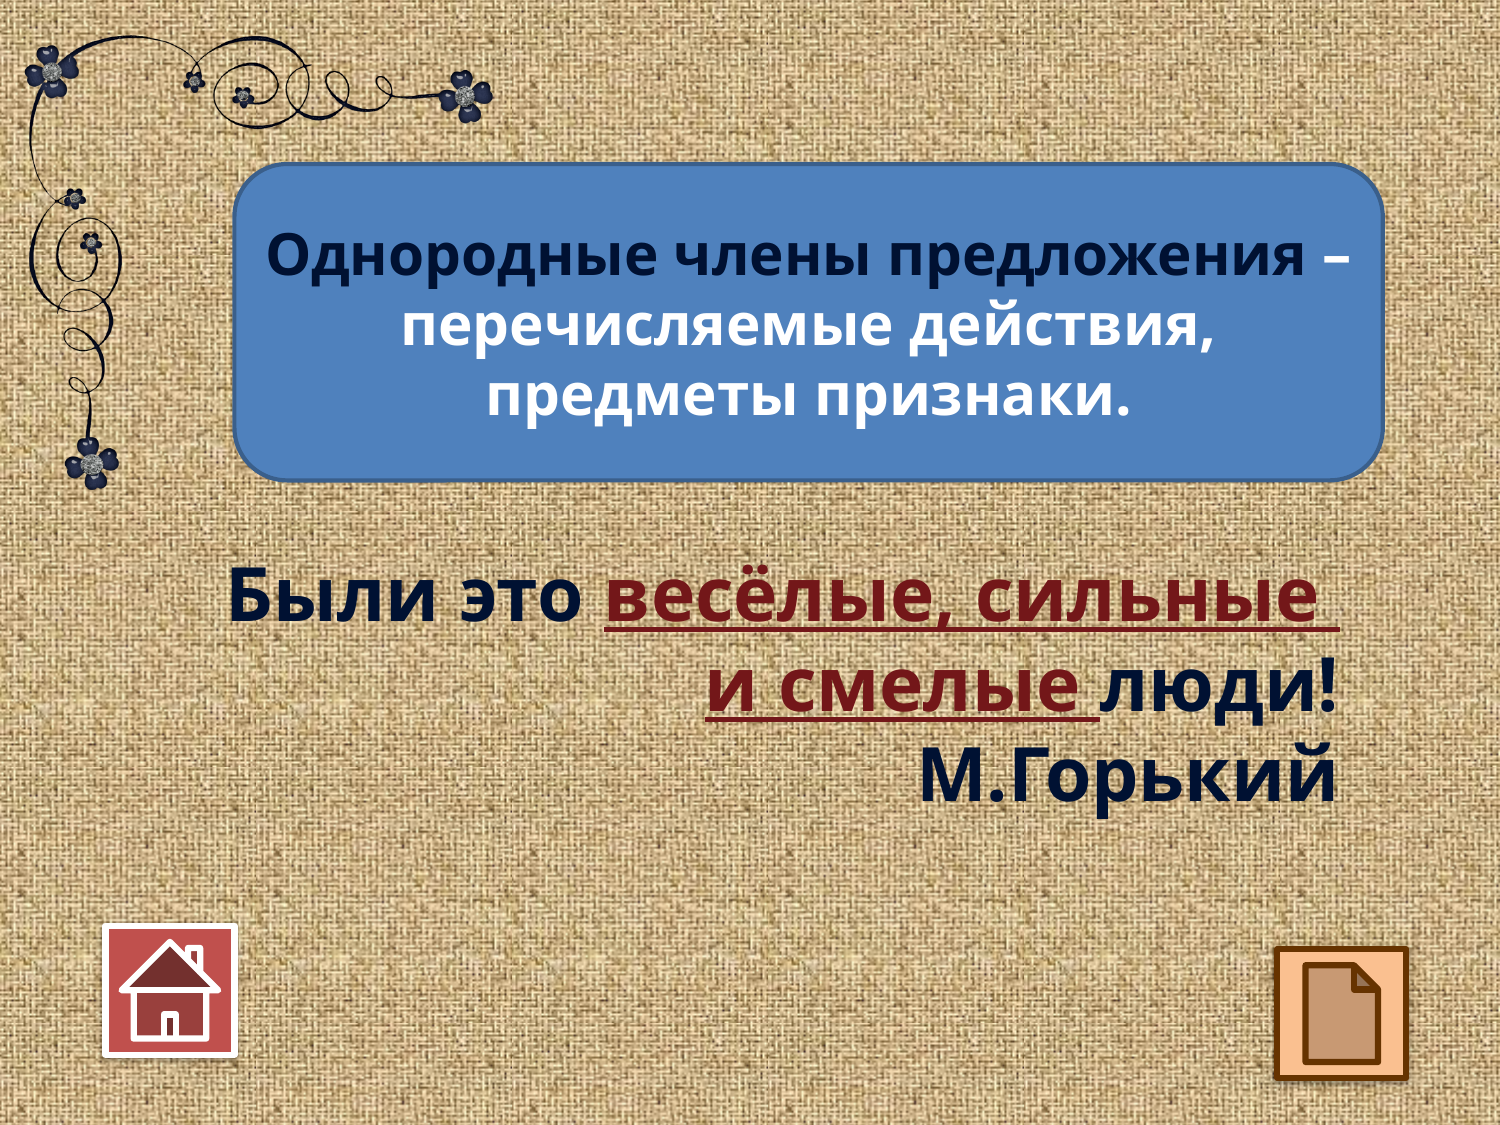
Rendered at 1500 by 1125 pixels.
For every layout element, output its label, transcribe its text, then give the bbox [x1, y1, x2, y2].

text_box [1274, 946, 1409, 1081]
text_box [102, 923, 238, 1058]
picture [23, 34, 494, 493]
text_box Эпитет - это образное определение, отвечающее на вопрос какой? какая? какое? какие? и обычно выраженное именем прилагательным. [0, 0, 1500, 1125]
text_box Были это весёлые, сильные и смелые люди! М.Горький [210, 538, 1355, 914]
text_box Однородные члены предложения – перечисляемые действия, предметы признаки. [497, 161, 1385, 483]
